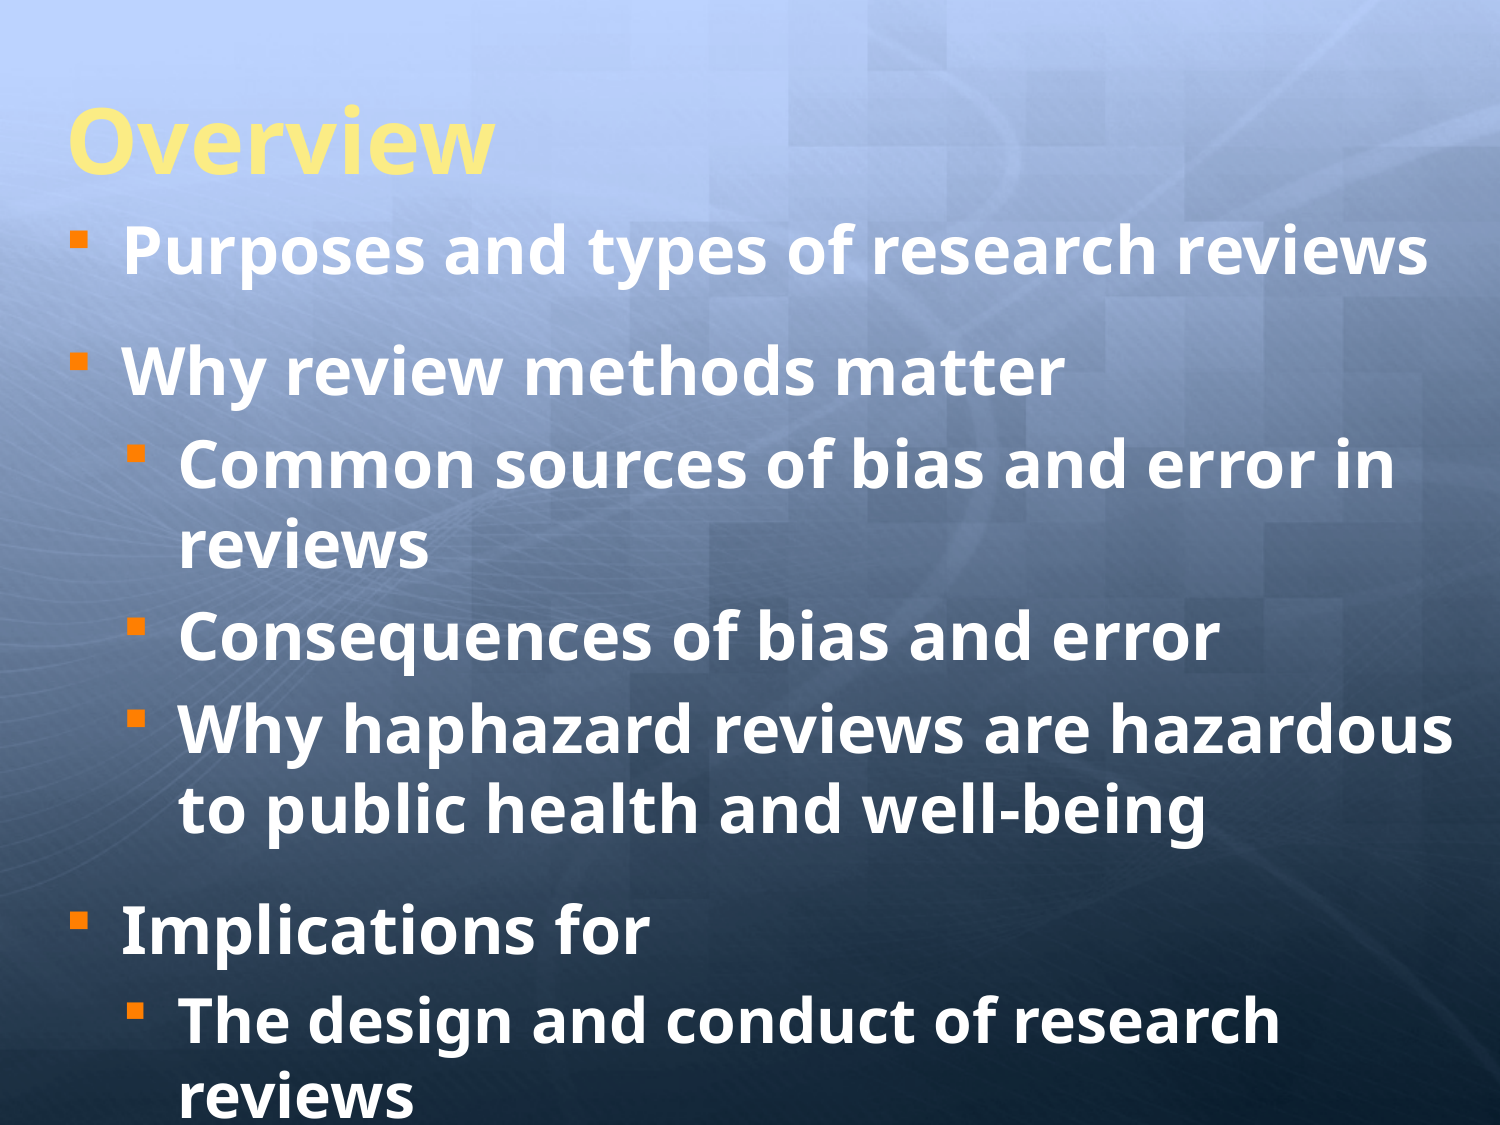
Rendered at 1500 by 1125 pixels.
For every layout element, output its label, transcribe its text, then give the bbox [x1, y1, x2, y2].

title Overview [50, 0, 1475, 200]
list Purposes and types of research reviews Why review methods matter Common sources of bias and error in reviews Consequences of bias and error Why haphazard reviews are hazardous to public health and well-being Implications for The design and conduct of research reviews The organization and conduct of social science [50, 200, 1475, 1088]
